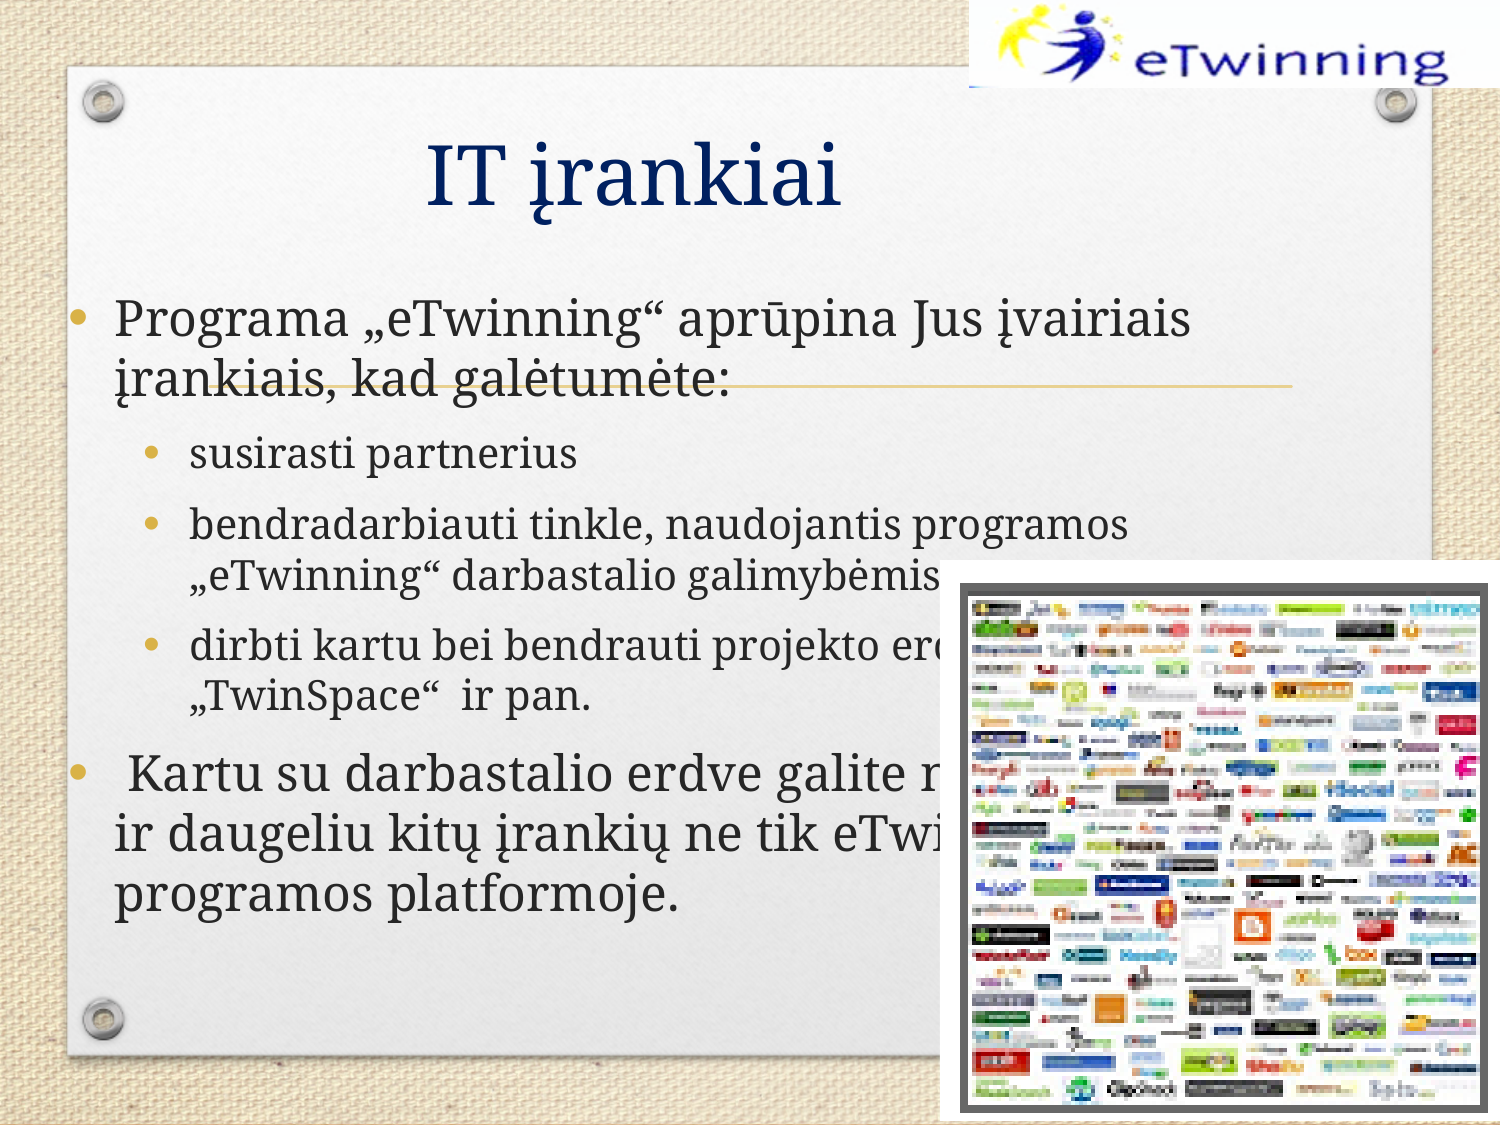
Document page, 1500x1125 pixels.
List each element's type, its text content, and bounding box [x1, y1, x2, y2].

title IT įrankiai [76, 65, 1192, 278]
list Programa „eTwinning“ aprūpina Jus įvairiais įrankiais, kad galėtumėte: susirasti partnerius bendradarbiauti tinkle, naudojantis programos „eTwinning“ darbastalio galimybėmis, dirbti kartu bei bendrauti projekto erdvėje „TwinSpace“ ir pan. Kartu su darbastalio erdve galite naudotis ir daugeliu kitų įrankių ne tik eTwinning programos platformoje. [53, 278, 1404, 1022]
picture [0, 0, 1500, 1125]
